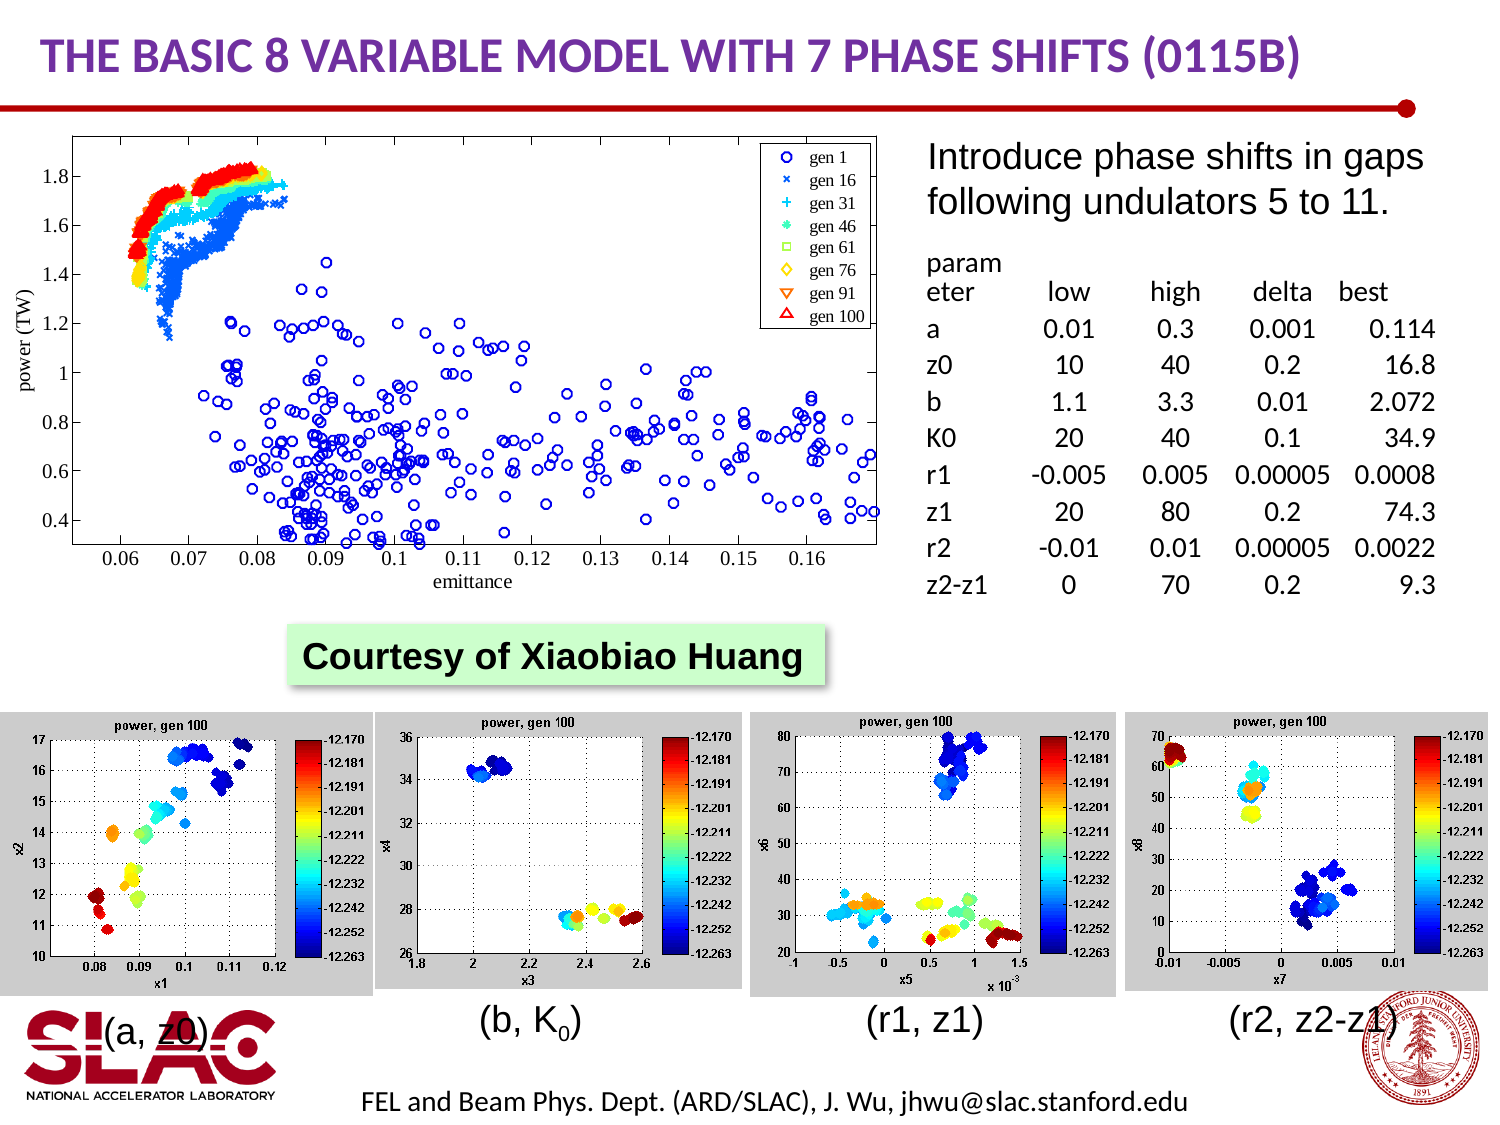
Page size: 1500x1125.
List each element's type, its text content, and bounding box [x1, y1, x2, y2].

table_cell 10 [1016, 346, 1122, 382]
table_cell 0.114 [1337, 309, 1437, 346]
table_cell 0.01 [1229, 382, 1337, 419]
table_cell 40 [1122, 346, 1229, 382]
table_header high [1122, 238, 1229, 309]
table_cell a [925, 309, 1016, 346]
table_cell 70 [1122, 565, 1229, 601]
table_cell 0.00005 [1229, 528, 1337, 565]
picture [1124, 712, 1488, 1105]
table_cell -0.005 [1016, 455, 1122, 492]
table_cell 9.3 [1337, 565, 1437, 601]
table_cell 74.3 [1337, 492, 1437, 528]
table_cell 0.3 [1122, 309, 1229, 346]
text_box (b, K0) [464, 997, 598, 1054]
table_cell 1.1 [1016, 382, 1122, 419]
table_cell z0 [925, 346, 1016, 382]
text_box Courtesy of Xiaobiao Huang [287, 624, 825, 685]
table_cell 0.1 [1229, 419, 1337, 455]
picture [749, 712, 1116, 997]
text_box Introduce phase shifts in gaps following undulators 5 to 11. [912, 124, 1463, 230]
table_cell 0.2 [1229, 346, 1337, 382]
picture [24, 1010, 276, 1100]
table_cell b [925, 382, 1016, 419]
text_box (a, z0) [88, 1005, 225, 1060]
table_cell z1 [925, 492, 1016, 528]
table_cell 0.00005 [1229, 455, 1337, 492]
picture [0, 712, 373, 996]
table_cell 34.9 [1337, 419, 1437, 455]
table_cell 3.3 [1122, 382, 1229, 419]
table_cell 2.072 [1337, 382, 1437, 419]
footer FEL and Beam Phys. Dept. (ARD/SLAC), J. Wu, jhwu@slac.stanford.edu [287, 1074, 1263, 1125]
table_cell 0 [1016, 565, 1122, 601]
table_cell 0.005 [1122, 455, 1229, 492]
table_cell 0.2 [1229, 492, 1337, 528]
table_cell 80 [1122, 492, 1229, 528]
table_cell 0.01 [1122, 528, 1229, 565]
table_cell 16.8 [1337, 346, 1437, 382]
table_cell 0.0022 [1337, 528, 1437, 565]
table_cell z2-z1 [925, 565, 1016, 601]
title The basic 8 variable model with 7 phase shifts (0115b) [24, 8, 1438, 97]
table_cell 0.0008 [1337, 455, 1437, 492]
table_cell 40 [1122, 419, 1229, 455]
picture [0, 124, 901, 600]
table_header parameter [925, 238, 1016, 309]
table_cell 20 [1016, 492, 1122, 528]
table_header delta [1229, 238, 1337, 309]
table_header best [1337, 238, 1437, 309]
table_cell 0.01 [1016, 309, 1122, 346]
table_cell r2 [925, 528, 1016, 565]
table_cell r1 [925, 455, 1016, 492]
text_box (r1, z1) [850, 1005, 1000, 1048]
table_cell 0.2 [1229, 565, 1337, 601]
table_cell 20 [1016, 419, 1122, 455]
table_cell K0 [925, 419, 1016, 455]
table_header low [1016, 238, 1122, 309]
table_cell -0.01 [1016, 528, 1122, 565]
picture [374, 712, 742, 990]
table_cell 0.001 [1229, 309, 1337, 346]
text_box (r2, z2-z1) [1213, 1000, 1415, 1048]
